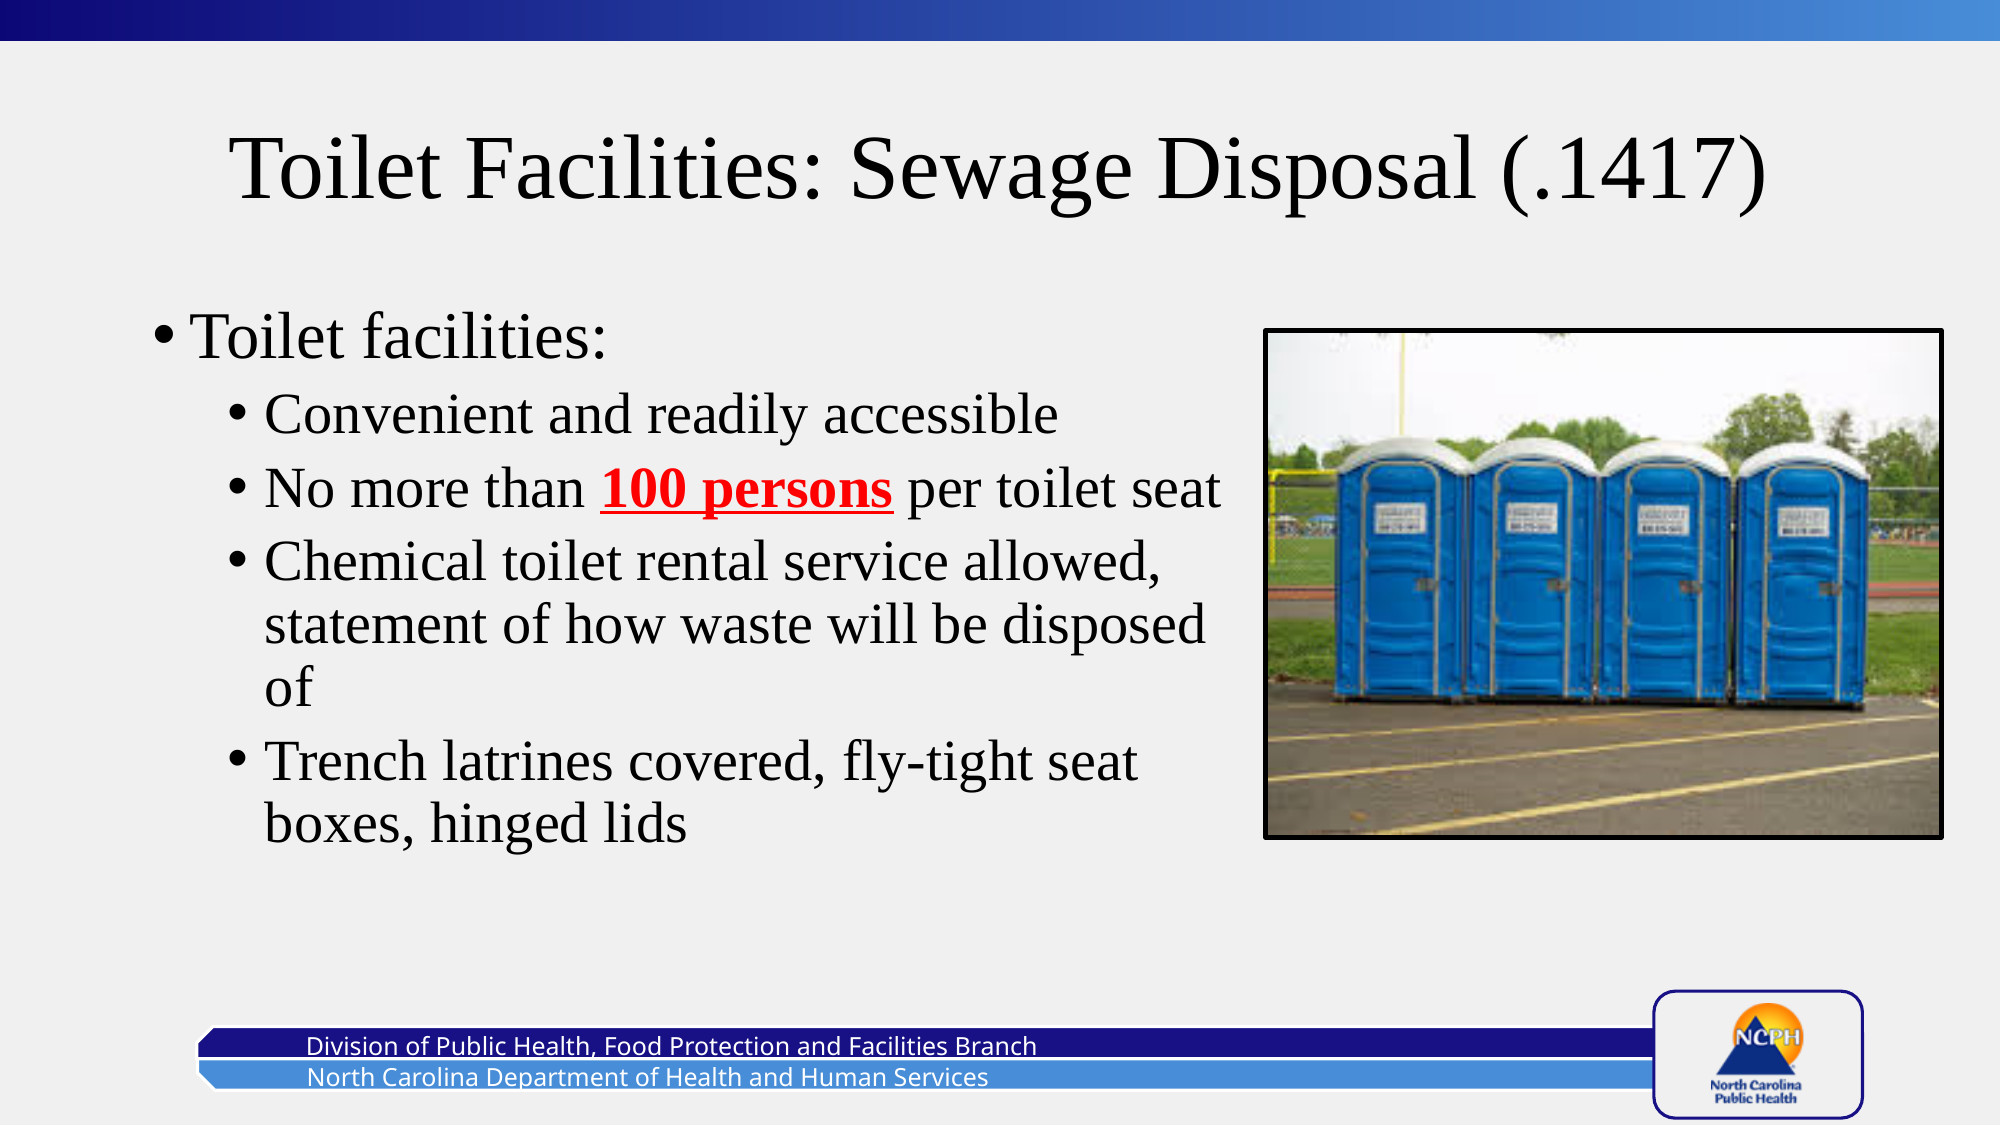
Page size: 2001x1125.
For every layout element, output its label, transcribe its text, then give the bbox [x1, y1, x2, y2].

picture [1267, 332, 1939, 836]
list Toilet facilities: Convenient and readily accessible No more than 100 persons per toilet seat Chemical toilet rental service allowed, statement of how waste will be disposed of Trench latrines covered, fly-tight seat boxes, hinged lids [137, 293, 1247, 941]
title Toilet Facilities: Sewage Disposal (.1417) [137, 59, 1863, 278]
picture [1711, 1003, 1805, 1105]
